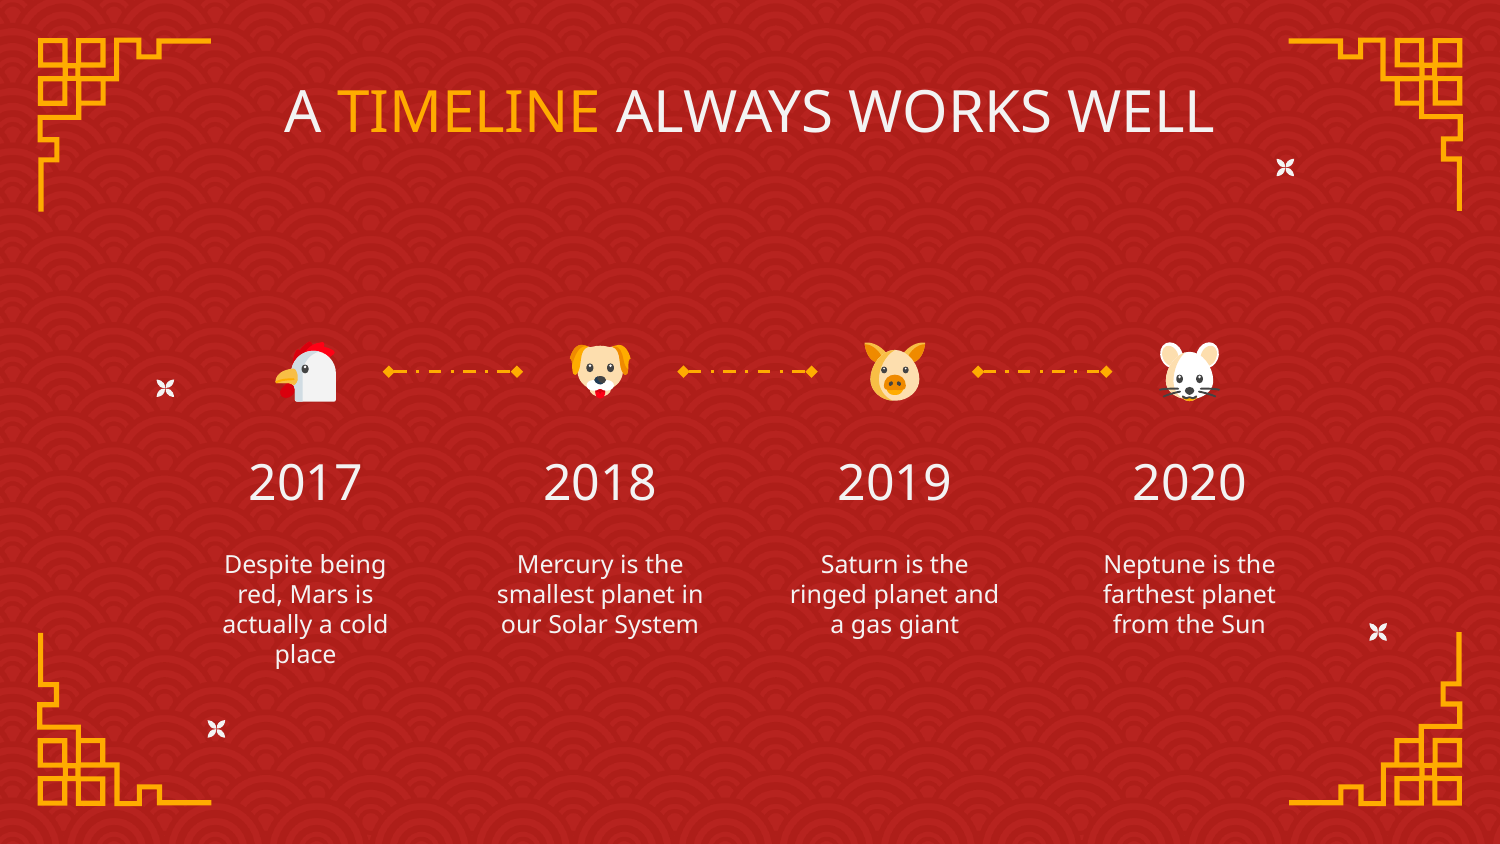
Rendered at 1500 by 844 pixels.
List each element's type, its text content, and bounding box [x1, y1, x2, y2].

picture [0, 0, 1500, 844]
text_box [864, 342, 926, 402]
text_box Saturn is the ringed planet and a gas giant [774, 533, 1016, 678]
text_box Neptune is the farthest planet from the Sun [1068, 533, 1311, 678]
text_box 2020 [1068, 435, 1311, 519]
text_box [569, 344, 631, 399]
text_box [221, 307, 1274, 436]
title A TIMELINE ALWAYS WORKS WELL [118, 59, 1382, 154]
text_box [1158, 341, 1221, 402]
text_box 2019 [774, 445, 1016, 519]
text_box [274, 341, 337, 402]
text_box 2017 [184, 435, 427, 519]
text_box 2018 [479, 445, 721, 519]
text_box Despite being red, Mars is actually a cold place [184, 533, 427, 678]
text_box Mercury is the smallest planet in our Solar System [479, 533, 721, 678]
